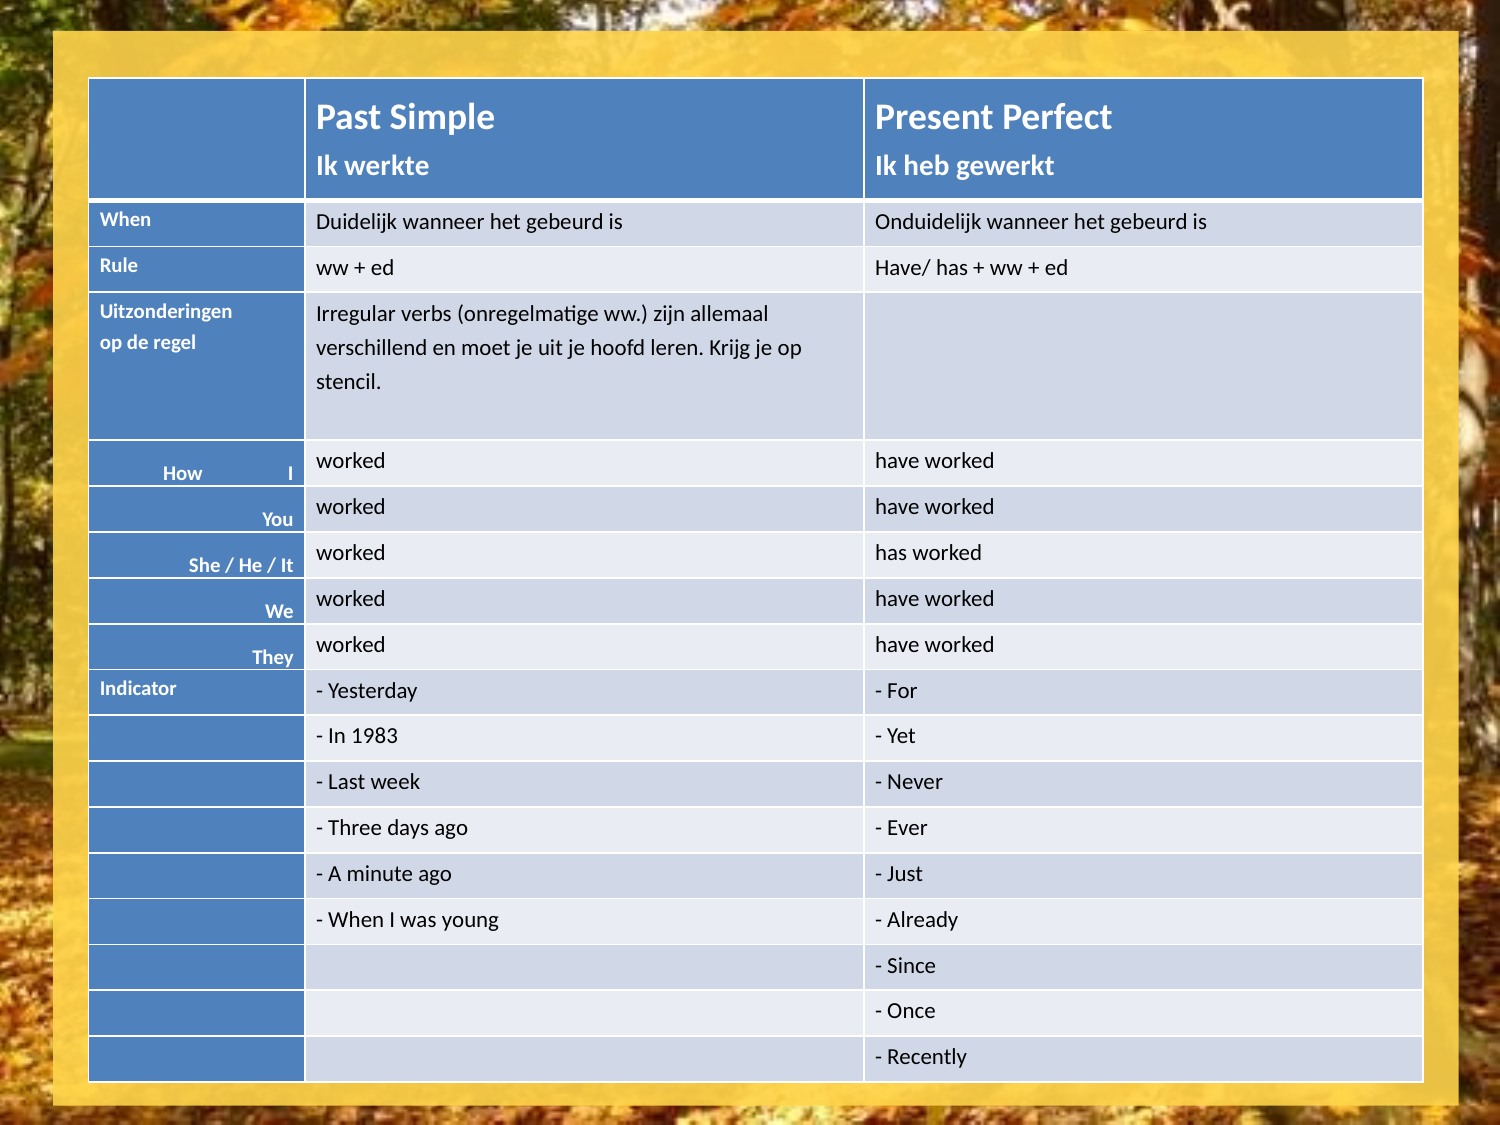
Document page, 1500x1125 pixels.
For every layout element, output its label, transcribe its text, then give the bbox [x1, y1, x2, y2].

table_cell Irregular verbs (onregelmatige ww.) zijn allemaal verschillend en moet je uit je hoofd leren. Krijg je op stencil. [306, 293, 863, 439]
table_cell Duidelijk wanneer het gebeurd is [306, 203, 863, 246]
table_cell worked [306, 625, 863, 669]
table_cell - Just [865, 854, 1422, 898]
table_cell [89, 945, 304, 989]
picture [0, 0, 1500, 1125]
table_cell - In 1983 [306, 716, 863, 760]
table_cell [306, 1037, 863, 1081]
table_cell worked [306, 579, 863, 623]
table_cell Uitzonderingen op de regel [89, 293, 304, 439]
table_header Past Simple Ik werkte [306, 79, 863, 198]
table_cell [89, 854, 304, 898]
table_cell She / He / It [89, 533, 304, 577]
table_cell has worked [865, 533, 1422, 577]
table_cell - Since [865, 945, 1422, 989]
table_cell How I [89, 441, 304, 485]
table_cell ww + ed [306, 247, 863, 291]
table_cell They [89, 625, 304, 669]
table_cell - Already [865, 899, 1422, 944]
table_cell - Once [865, 991, 1422, 1035]
table_cell worked [306, 487, 863, 531]
table_cell [89, 716, 304, 760]
table_cell - For [865, 670, 1422, 714]
table_cell worked [306, 533, 863, 577]
table_cell You [89, 487, 304, 531]
table_cell have worked [865, 625, 1422, 669]
table_cell Have/ has + ww + ed [865, 247, 1422, 291]
table_cell [89, 808, 304, 852]
table_cell When [89, 203, 304, 246]
table_cell [306, 945, 863, 989]
table_cell worked [306, 441, 863, 485]
table_cell Indicator [89, 670, 304, 714]
table_cell have worked [865, 487, 1422, 531]
table_cell [865, 293, 1422, 439]
table_cell [89, 899, 304, 944]
table_cell - Recently [865, 1037, 1422, 1081]
table_cell - Ever [865, 808, 1422, 852]
table_cell - Never [865, 762, 1422, 806]
table_header Present Perfect Ik heb gewerkt [865, 79, 1422, 198]
table_cell [89, 1037, 304, 1081]
table_cell - Yesterday [306, 670, 863, 714]
table_cell have worked [865, 441, 1422, 485]
table_cell - When I was young [306, 899, 863, 944]
table_cell Rule [89, 247, 304, 291]
table_cell - Three days ago [306, 808, 863, 852]
table_cell - Last week [306, 762, 863, 806]
table_cell - A minute ago [306, 854, 863, 898]
table_cell have worked [865, 579, 1422, 623]
table_cell - Yet [865, 716, 1422, 760]
table_cell [89, 762, 304, 806]
table_header [89, 79, 304, 198]
table_cell Onduidelijk wanneer het gebeurd is [865, 203, 1422, 246]
table_cell We [89, 579, 304, 623]
table_cell [89, 991, 304, 1035]
table_cell [306, 991, 863, 1035]
